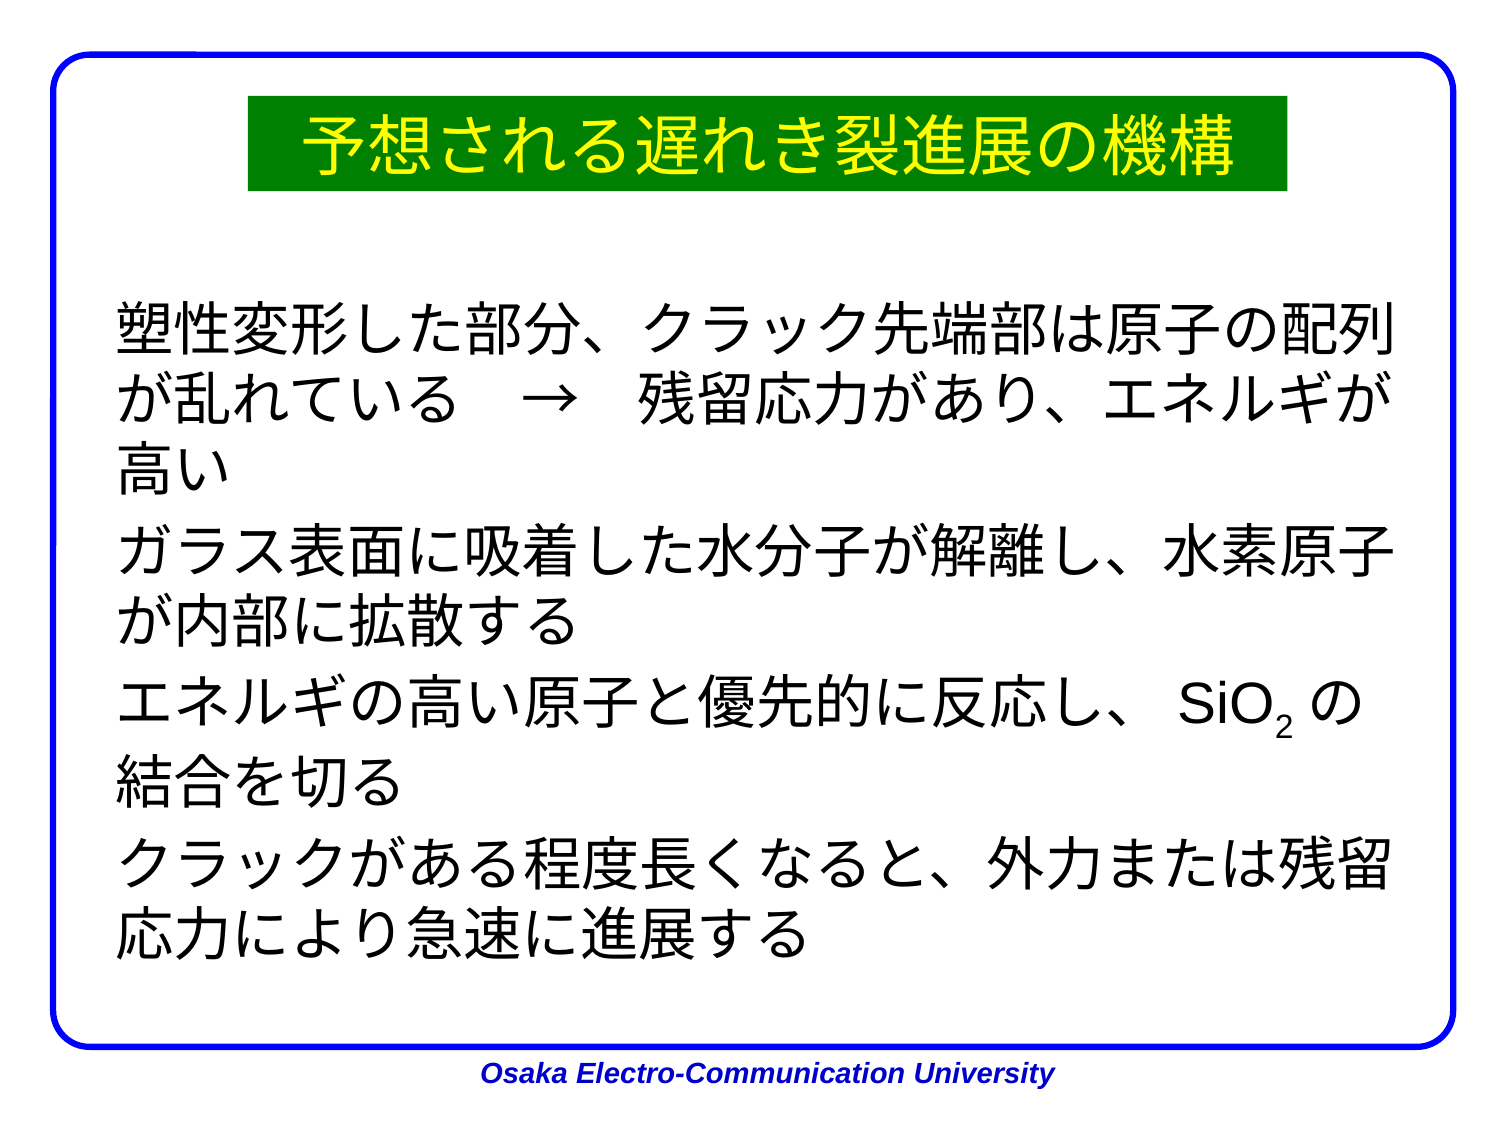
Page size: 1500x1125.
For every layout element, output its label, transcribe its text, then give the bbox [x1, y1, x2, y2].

list 塑性変形した部分、クラック先端部は原子の配列が乱れている → 残留応力があり、エネルギが高い ガラス表面に吸着した水分子が解離し、水素原子が内部に拡散する エネルギの高い原子と優先的に反応し、SiO2の結合を切る クラックがある程度長くなると、外力または残留応力により急速に進展する [100, 284, 1418, 947]
title 予想される遅れき裂進展の機構 [247, 95, 1288, 192]
footer Osaka Electro-Communication University [372, 1046, 1164, 1125]
